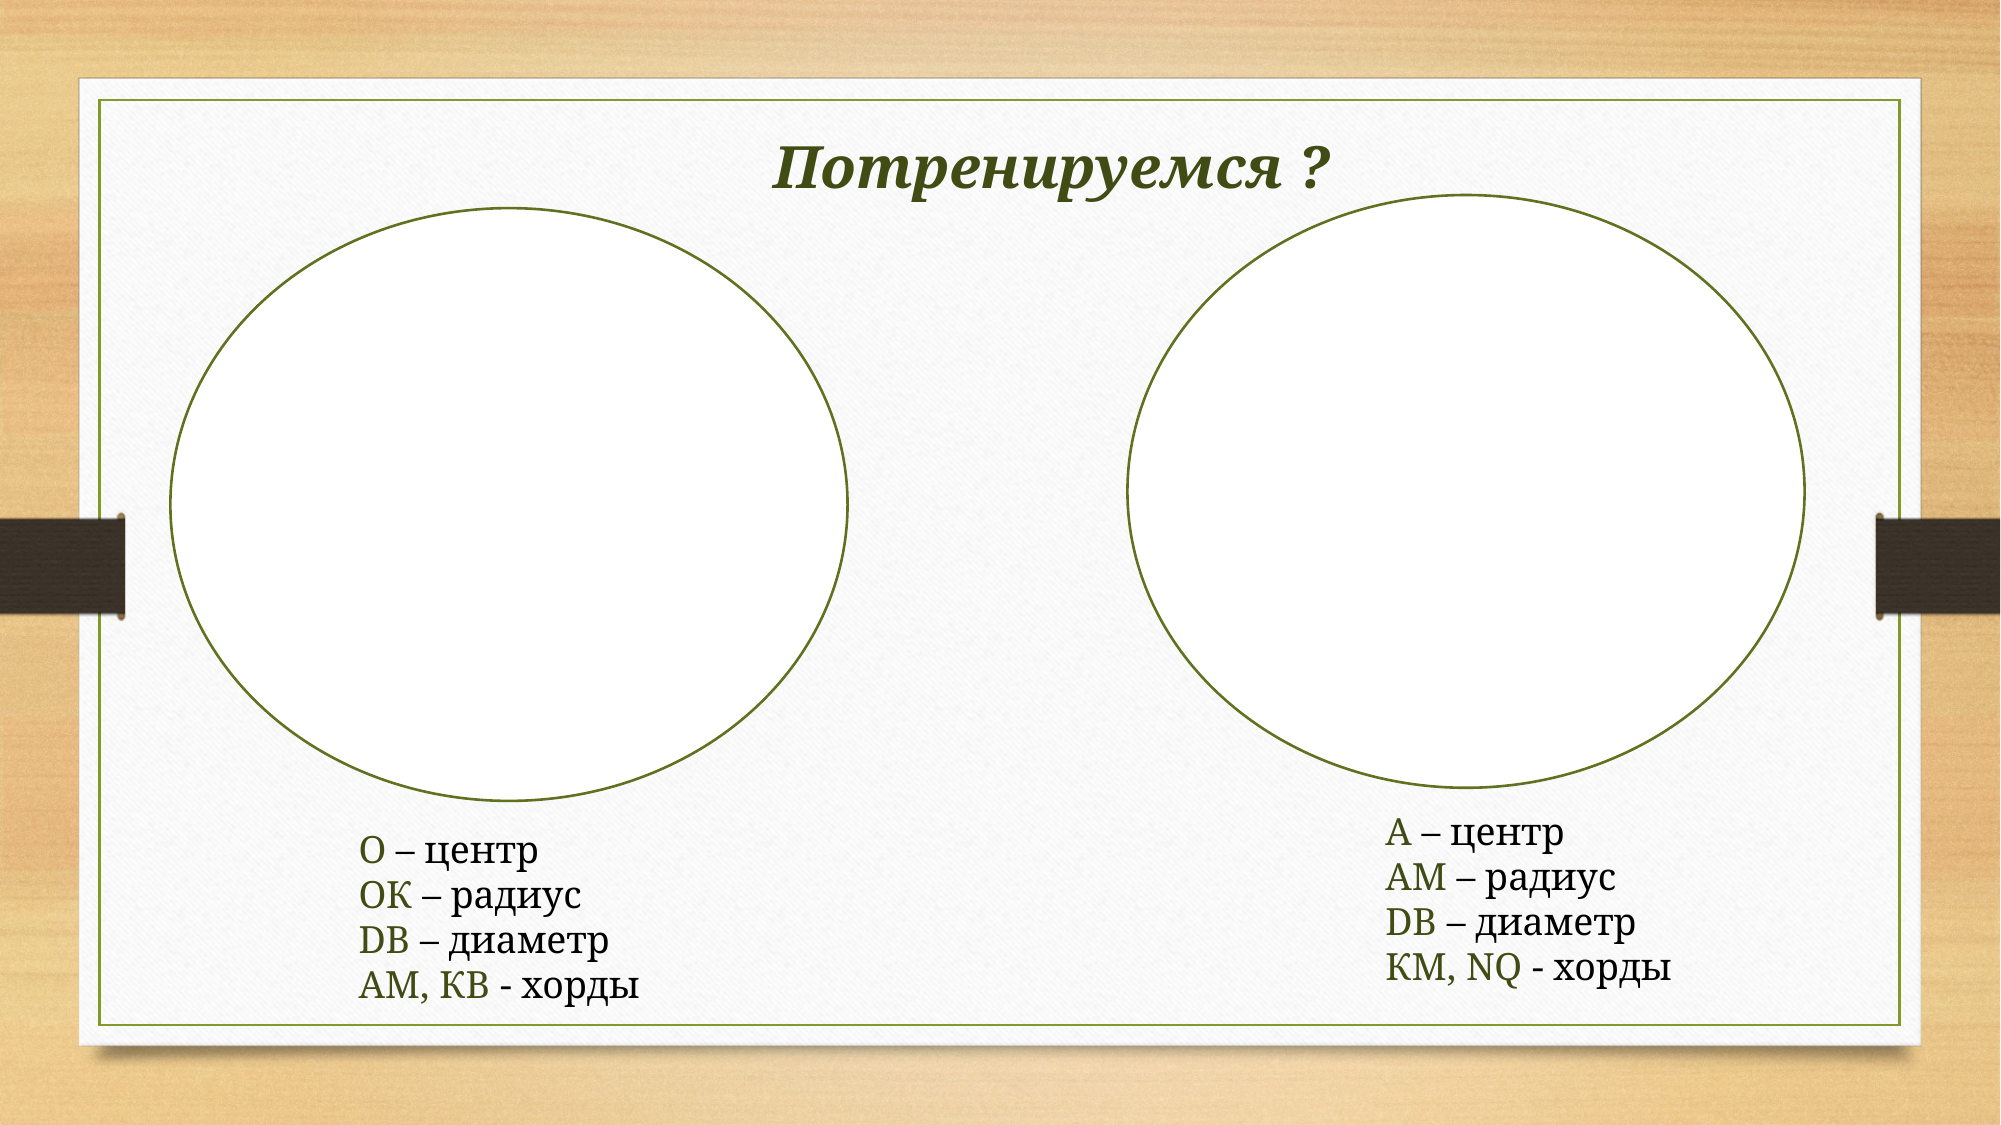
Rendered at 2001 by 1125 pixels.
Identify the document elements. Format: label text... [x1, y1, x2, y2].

text_box [169, 206, 849, 803]
text_box О – центр ОК – радиус DВ – диаметр АМ, КВ - хорды [343, 818, 726, 1014]
text_box [1126, 193, 1806, 790]
picture [0, 0, 2001, 1125]
text_box А – центр АМ – радиус DВ – диаметр КМ, NQ - хорды [1370, 800, 1753, 996]
text_box Потренируемся ? [328, 122, 1776, 207]
